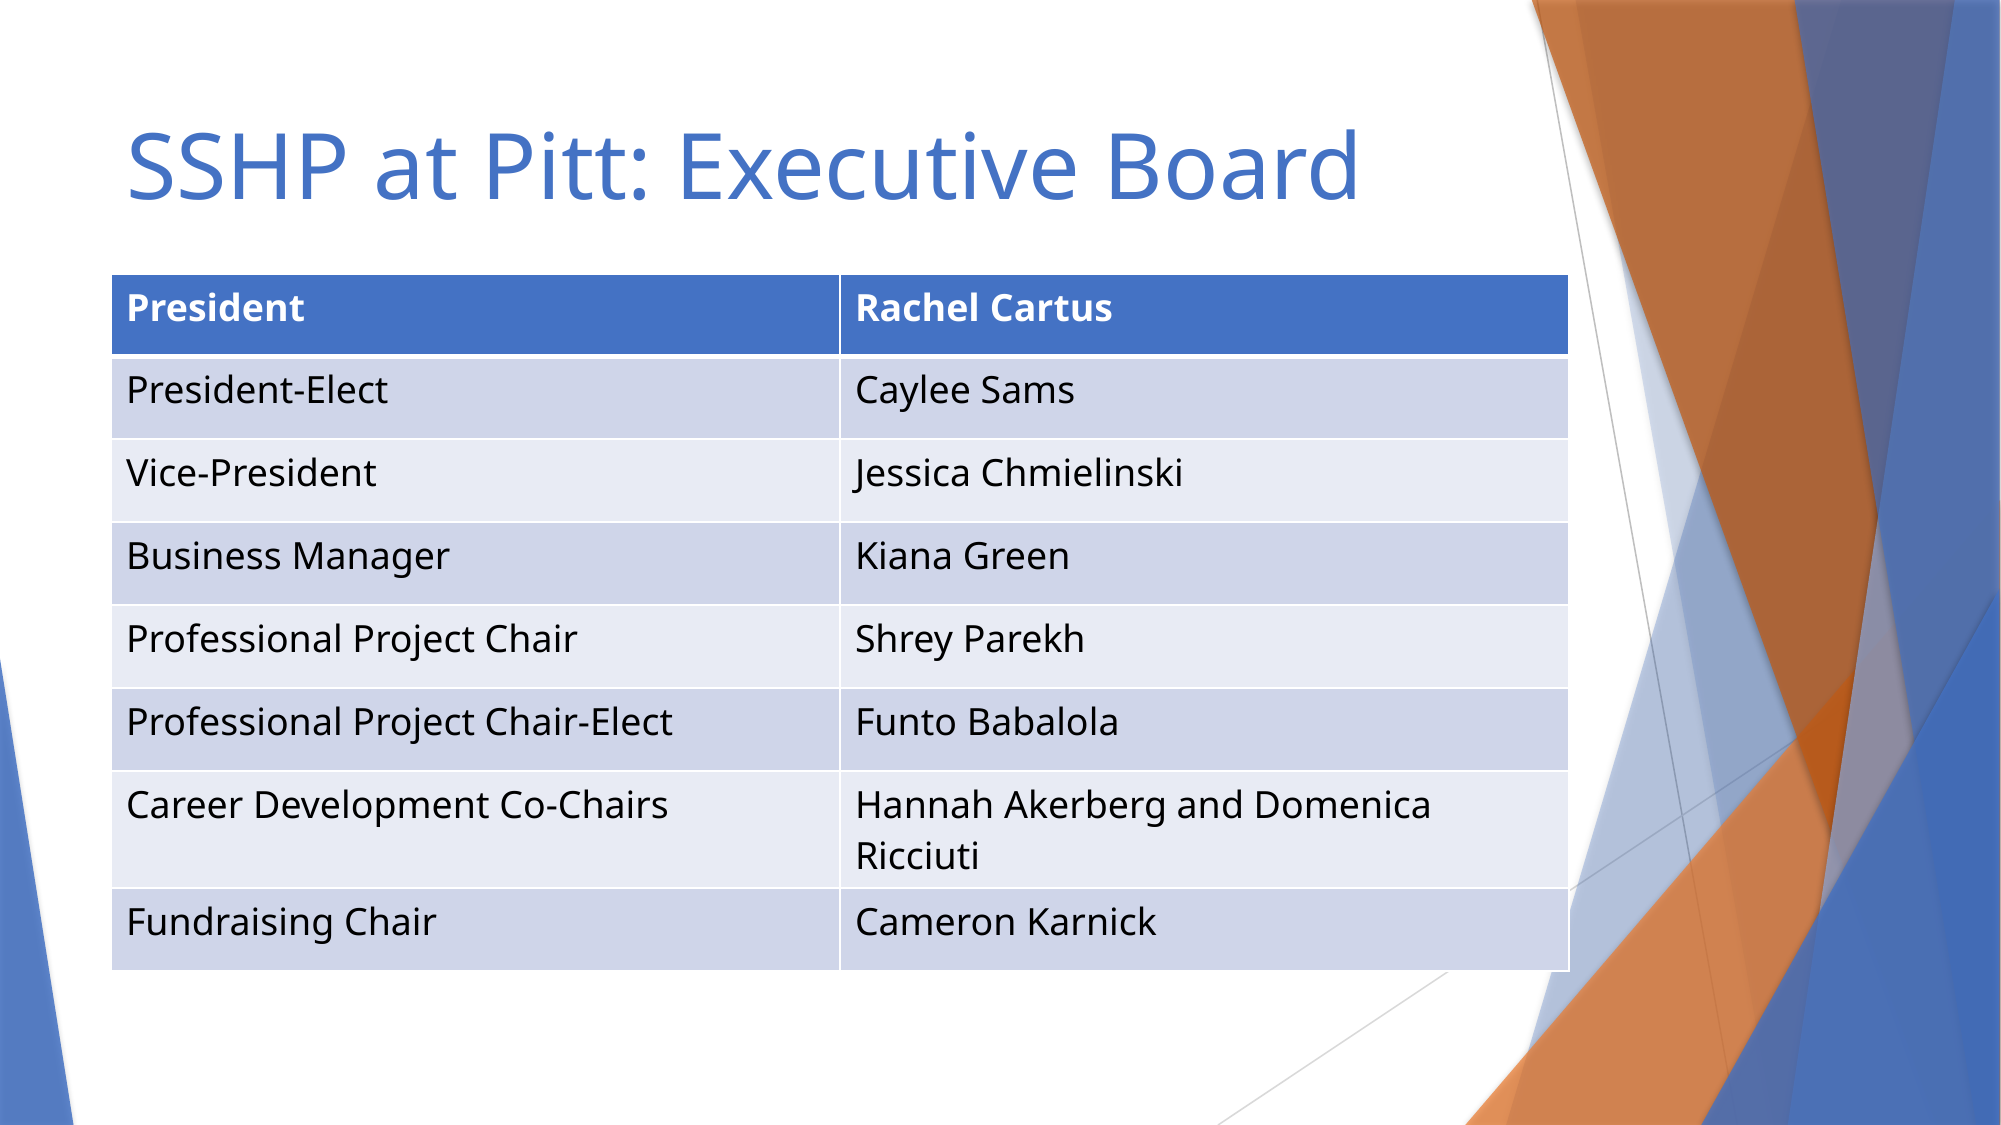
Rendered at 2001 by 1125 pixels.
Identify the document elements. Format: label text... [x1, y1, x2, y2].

table_cell Professional Project Chair-Elect [112, 689, 839, 770]
table_cell Cameron Karnick [841, 889, 1568, 970]
table_header Rachel Cartus [841, 275, 1568, 354]
table_header President [112, 275, 839, 354]
table_cell Career Development Co-Chairs [112, 772, 839, 887]
table_cell Jessica Chmielinski [841, 440, 1568, 521]
table_cell Fundraising Chair [112, 889, 839, 970]
table_cell Kiana Green [841, 523, 1568, 604]
table_cell Shrey Parekh [841, 606, 1568, 687]
table_cell Business Manager [112, 523, 839, 604]
table_cell Caylee Sams [841, 359, 1568, 438]
table_cell Funto Babalola [841, 689, 1568, 770]
table_cell Professional Project Chair [112, 606, 839, 687]
table_cell Vice-President [112, 440, 839, 521]
table_cell President-Elect [112, 359, 839, 438]
title SSHP at Pitt: Executive Board [111, 99, 1522, 245]
table_cell Hannah Akerberg and Domenica Ricciuti [841, 772, 1568, 887]
